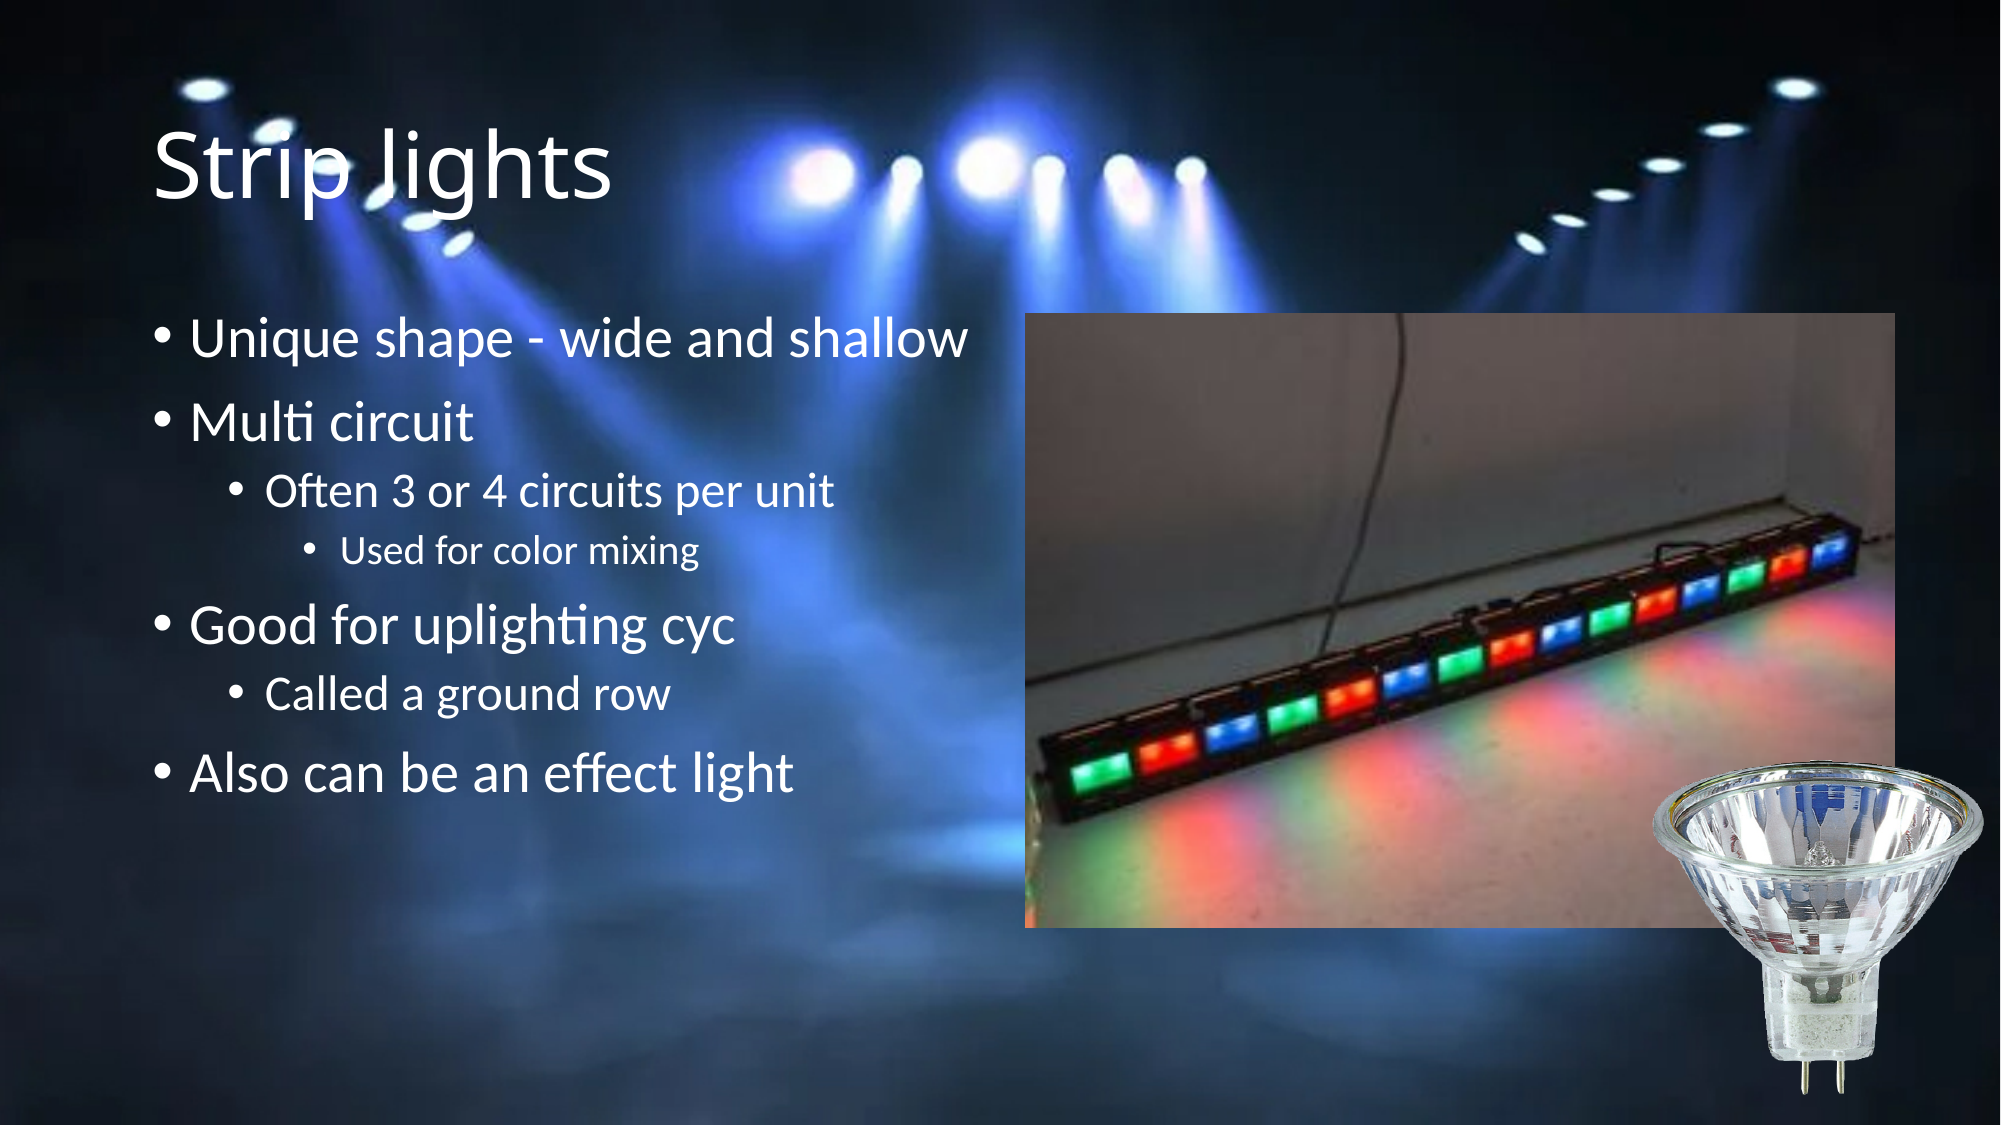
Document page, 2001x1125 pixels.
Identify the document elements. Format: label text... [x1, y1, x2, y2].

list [1025, 313, 1895, 928]
list Unique shape - wide and shallow Multi circuit Often 3 or 4 circuits per unit Used for color mixing Good for uplighting cyc Called a ground row Also can be an effect light [137, 299, 988, 1014]
title Strip lights [137, 59, 1863, 278]
picture [0, 0, 2001, 1125]
